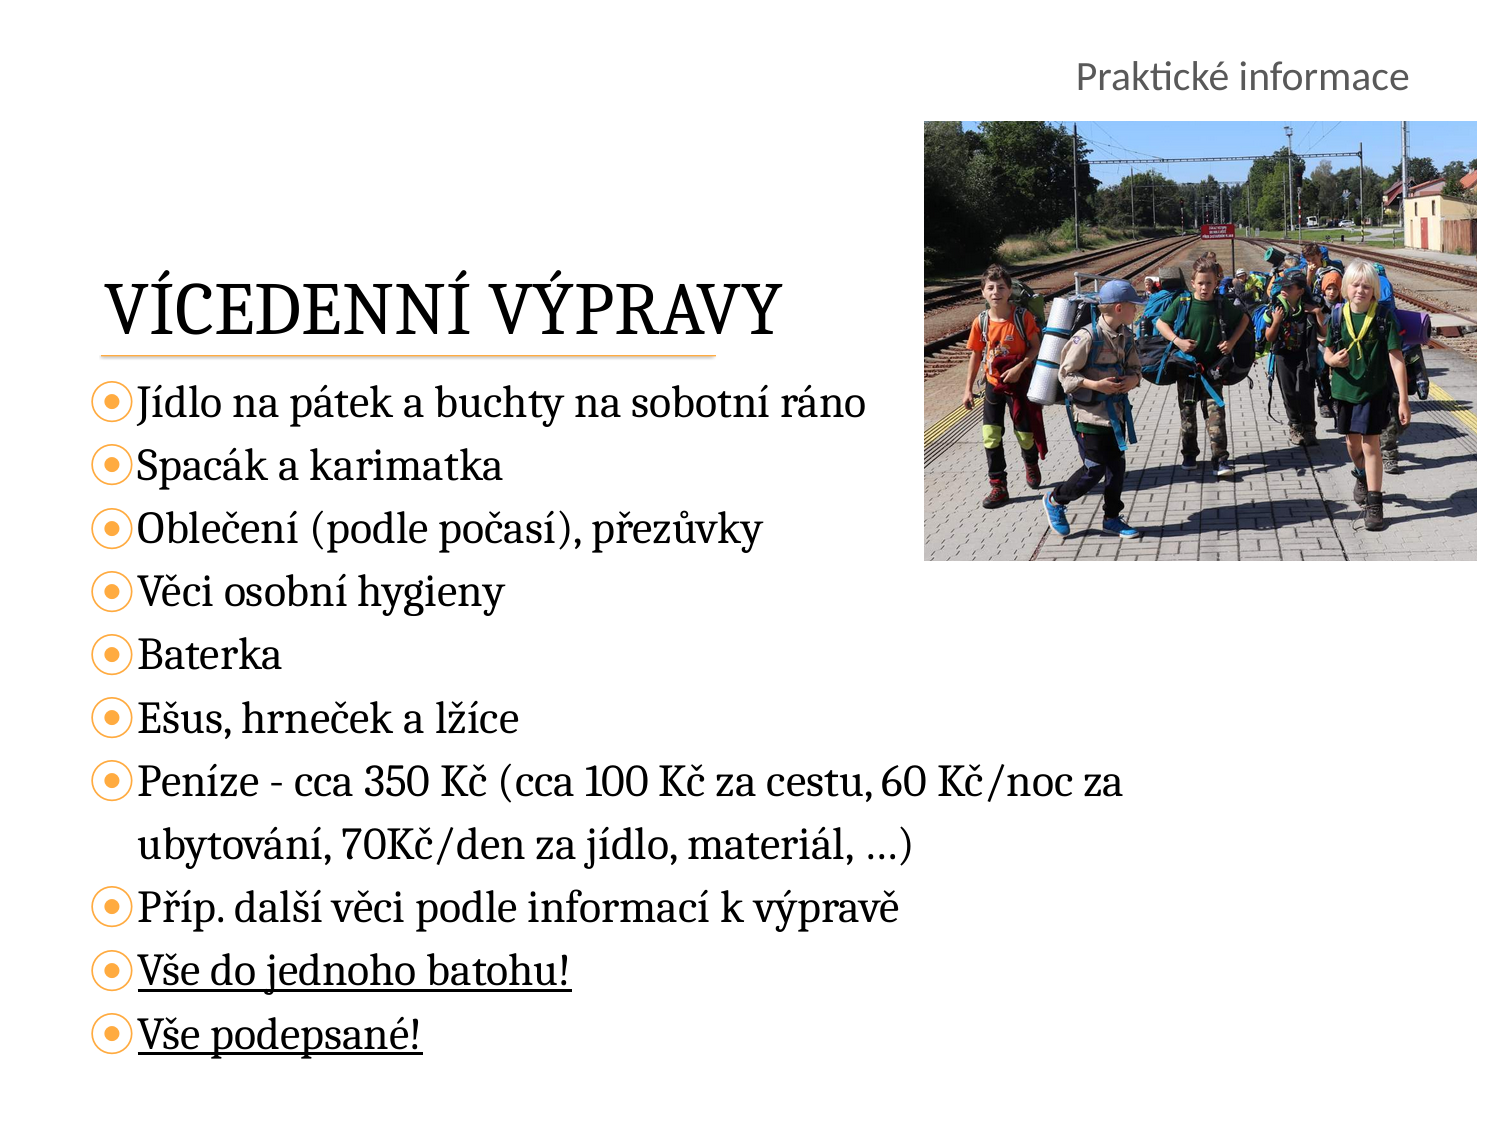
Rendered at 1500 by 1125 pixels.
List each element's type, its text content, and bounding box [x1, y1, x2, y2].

picture [924, 121, 1477, 562]
list Jídlo na pátek a buchty na sobotní ráno Spacák a karimatka Oblečení (podle počasí), přezůvky Věci osobní hygieny Baterka Ešus, hrneček a lžíce Peníze - cca 350 Kč (cca 100 Kč za cestu, 60 Kč/noc za ubytování, 70Kč/den za jídlo, materiál, …) Příp. další věci podle informací k výpravě Vše do jednoho batohu! Vše podepsané! [75, 387, 1270, 1034]
title Praktické informace [75, 41, 1425, 229]
text_box VÍCEDENNÍ VÝPRAVY [74, 251, 916, 357]
